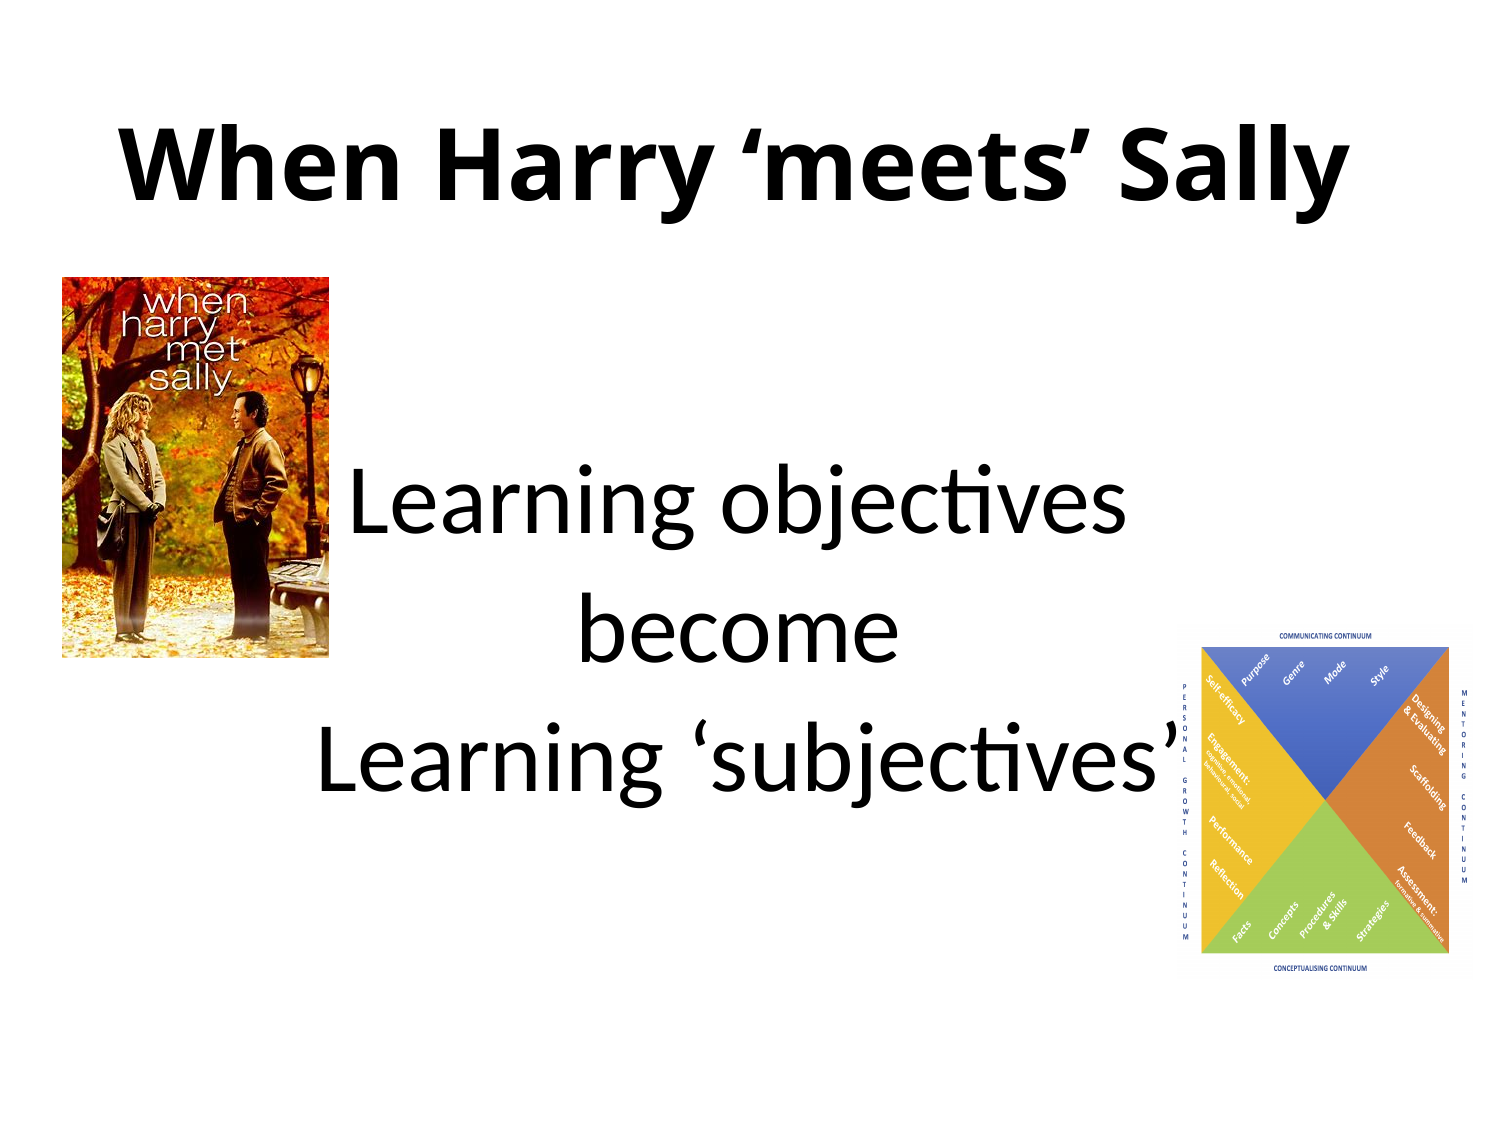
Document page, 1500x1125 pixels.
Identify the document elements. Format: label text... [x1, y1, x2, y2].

list Learning objectives become Learning ‘subjectives’ [103, 299, 1397, 1014]
picture [61, 277, 329, 658]
picture [1177, 624, 1473, 980]
title When Harry ‘meets’ Sally [103, 59, 1397, 278]
